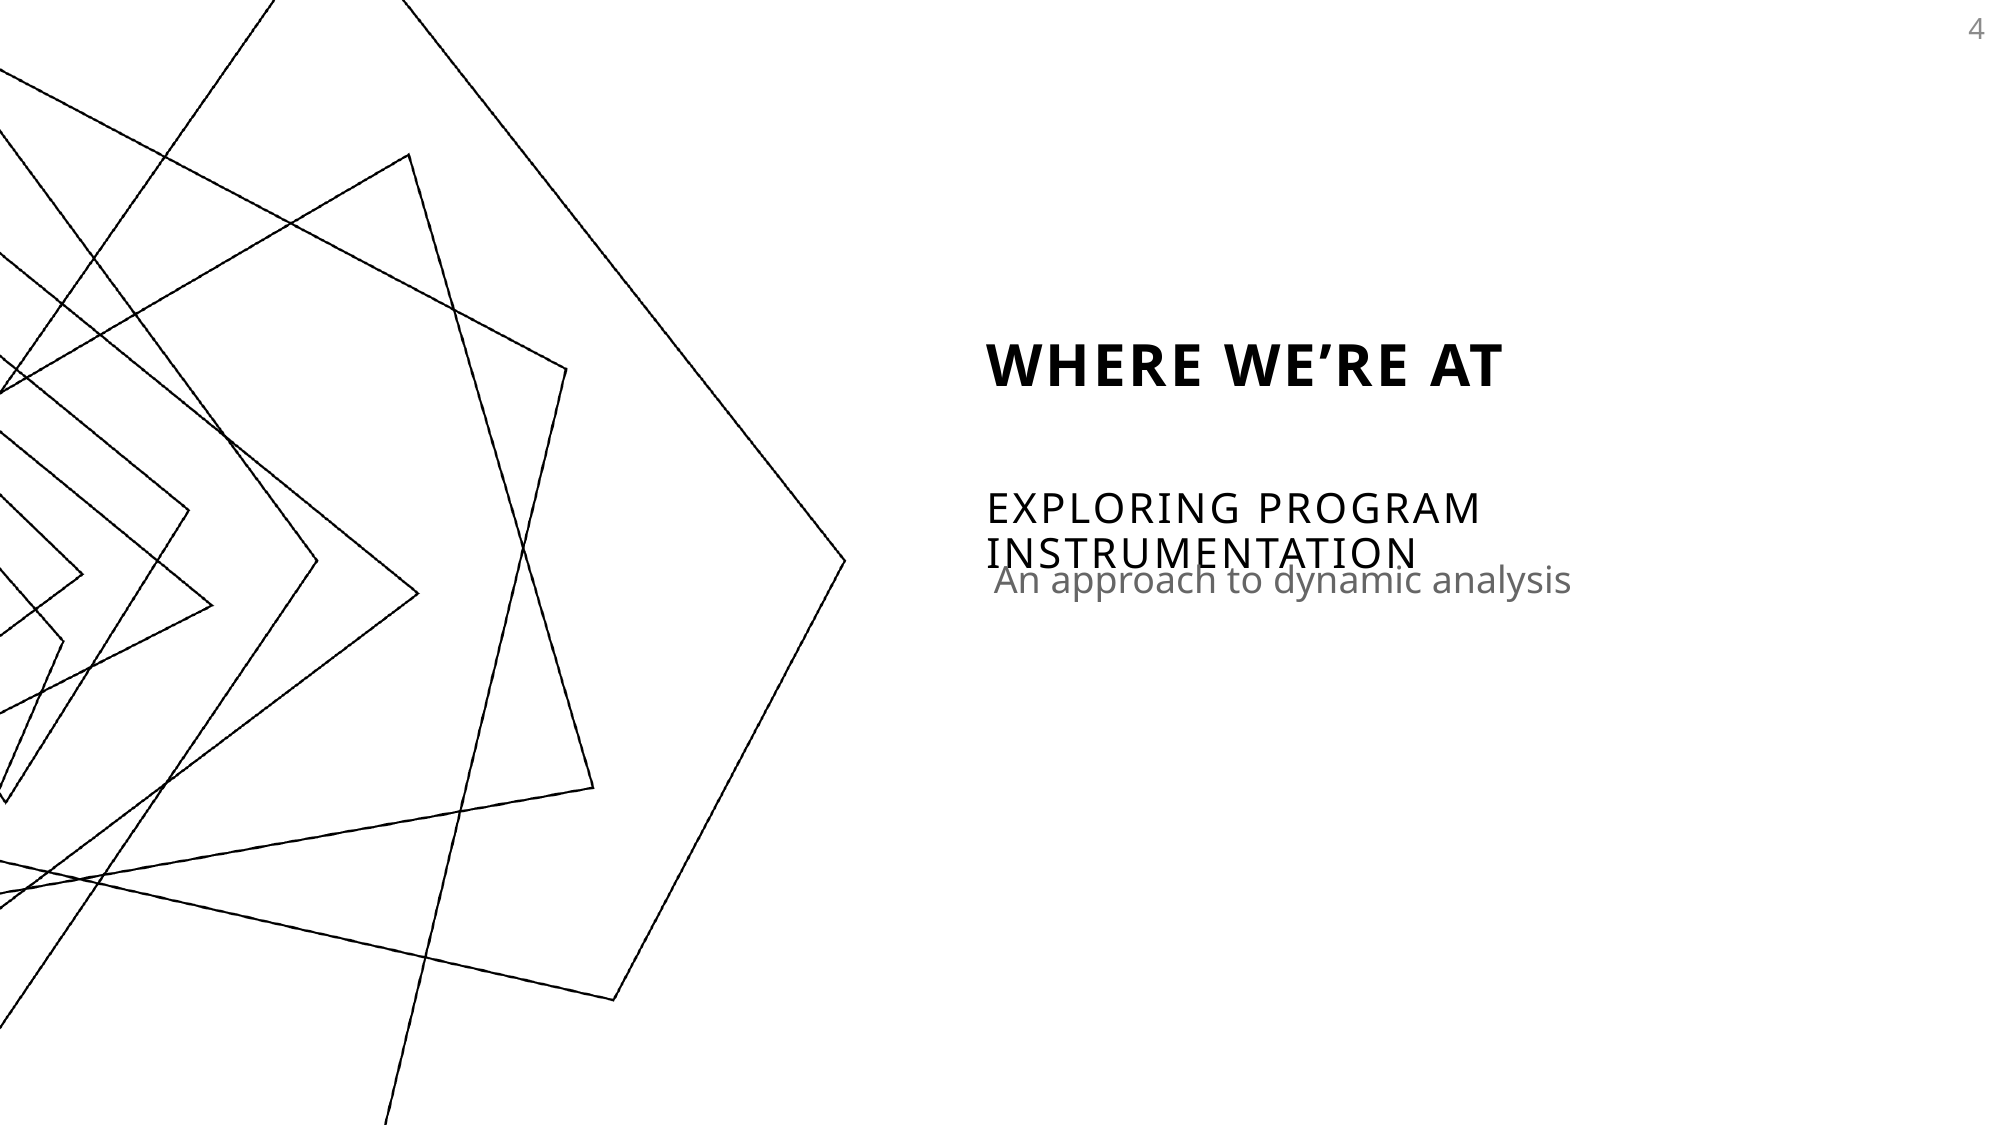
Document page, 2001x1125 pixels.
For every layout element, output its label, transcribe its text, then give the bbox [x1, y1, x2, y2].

slide_number 4 [1550, 0, 2000, 60]
picture [0, 0, 893, 1125]
text_box An approach to dynamic analysis [979, 548, 1745, 609]
list Exploring Program Instrumentation [971, 479, 1903, 875]
title Where We’re At [971, 329, 1863, 468]
